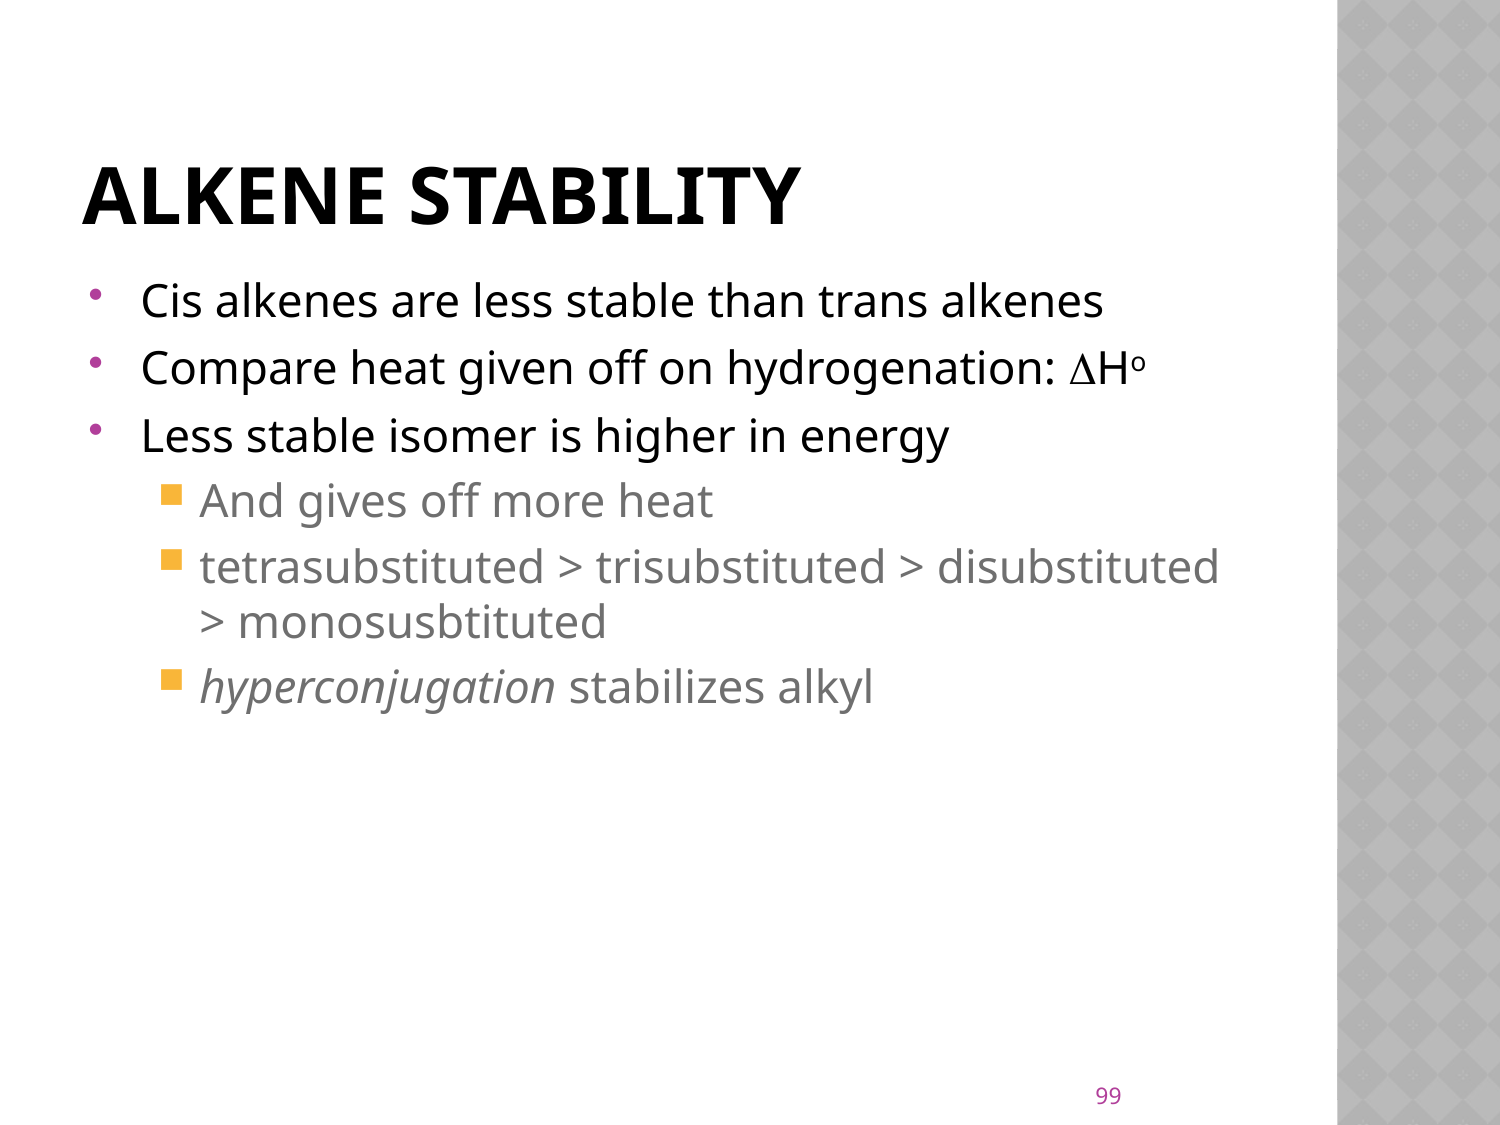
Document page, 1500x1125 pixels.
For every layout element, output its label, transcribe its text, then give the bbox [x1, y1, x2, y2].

title Alkene stability [75, 52, 1263, 240]
list Cis alkenes are less stable than trans alkenes Compare heat given off on hydrogenation: Ho Less stable isomer is higher in energy And gives off more heat tetrasubstituted > trisubstituted > disubstituted > monosusbtituted hyperconjugation stabilizes alkyl [75, 264, 1263, 1059]
slide_number 99 [1025, 1075, 1122, 1113]
